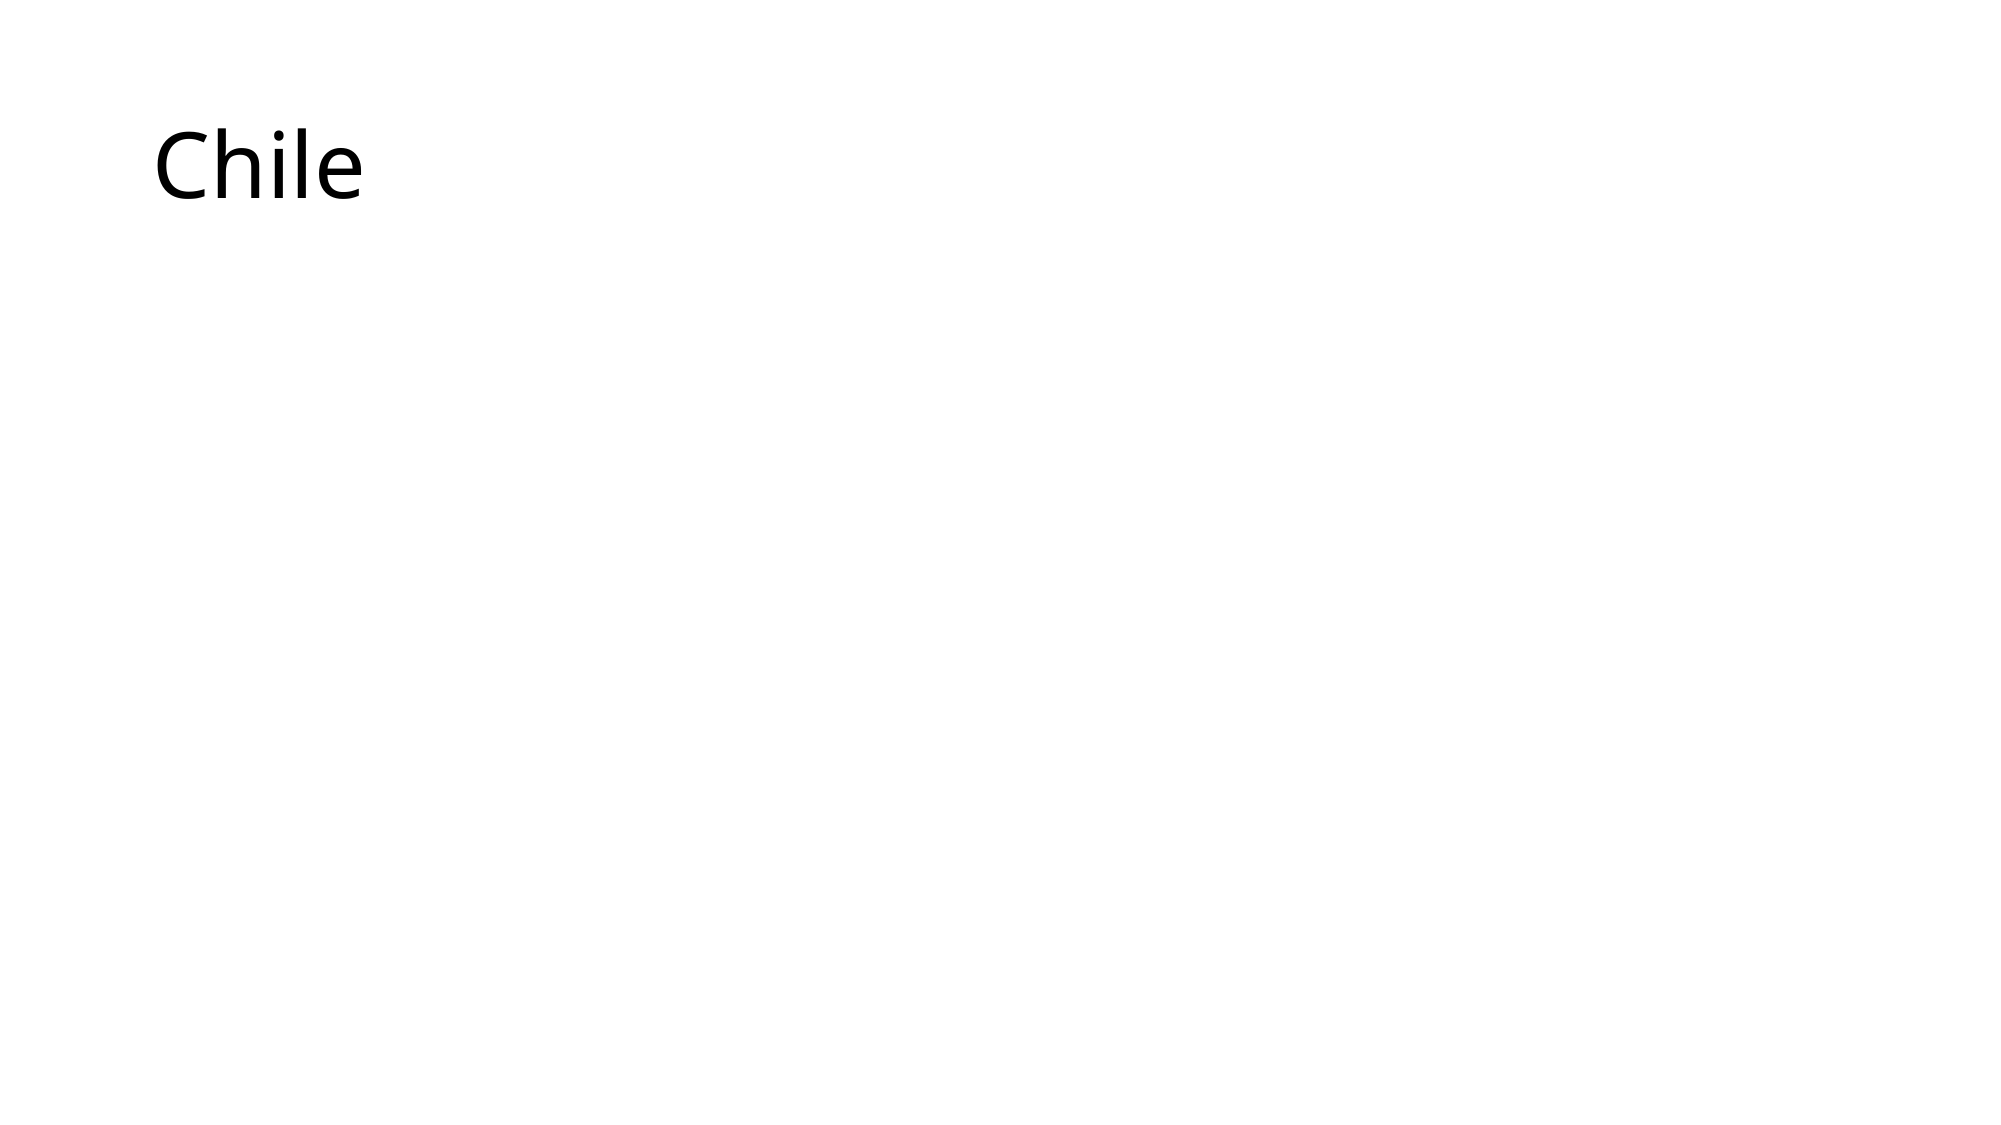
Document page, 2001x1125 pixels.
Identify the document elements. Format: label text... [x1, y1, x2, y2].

title Chile [137, 59, 1863, 278]
